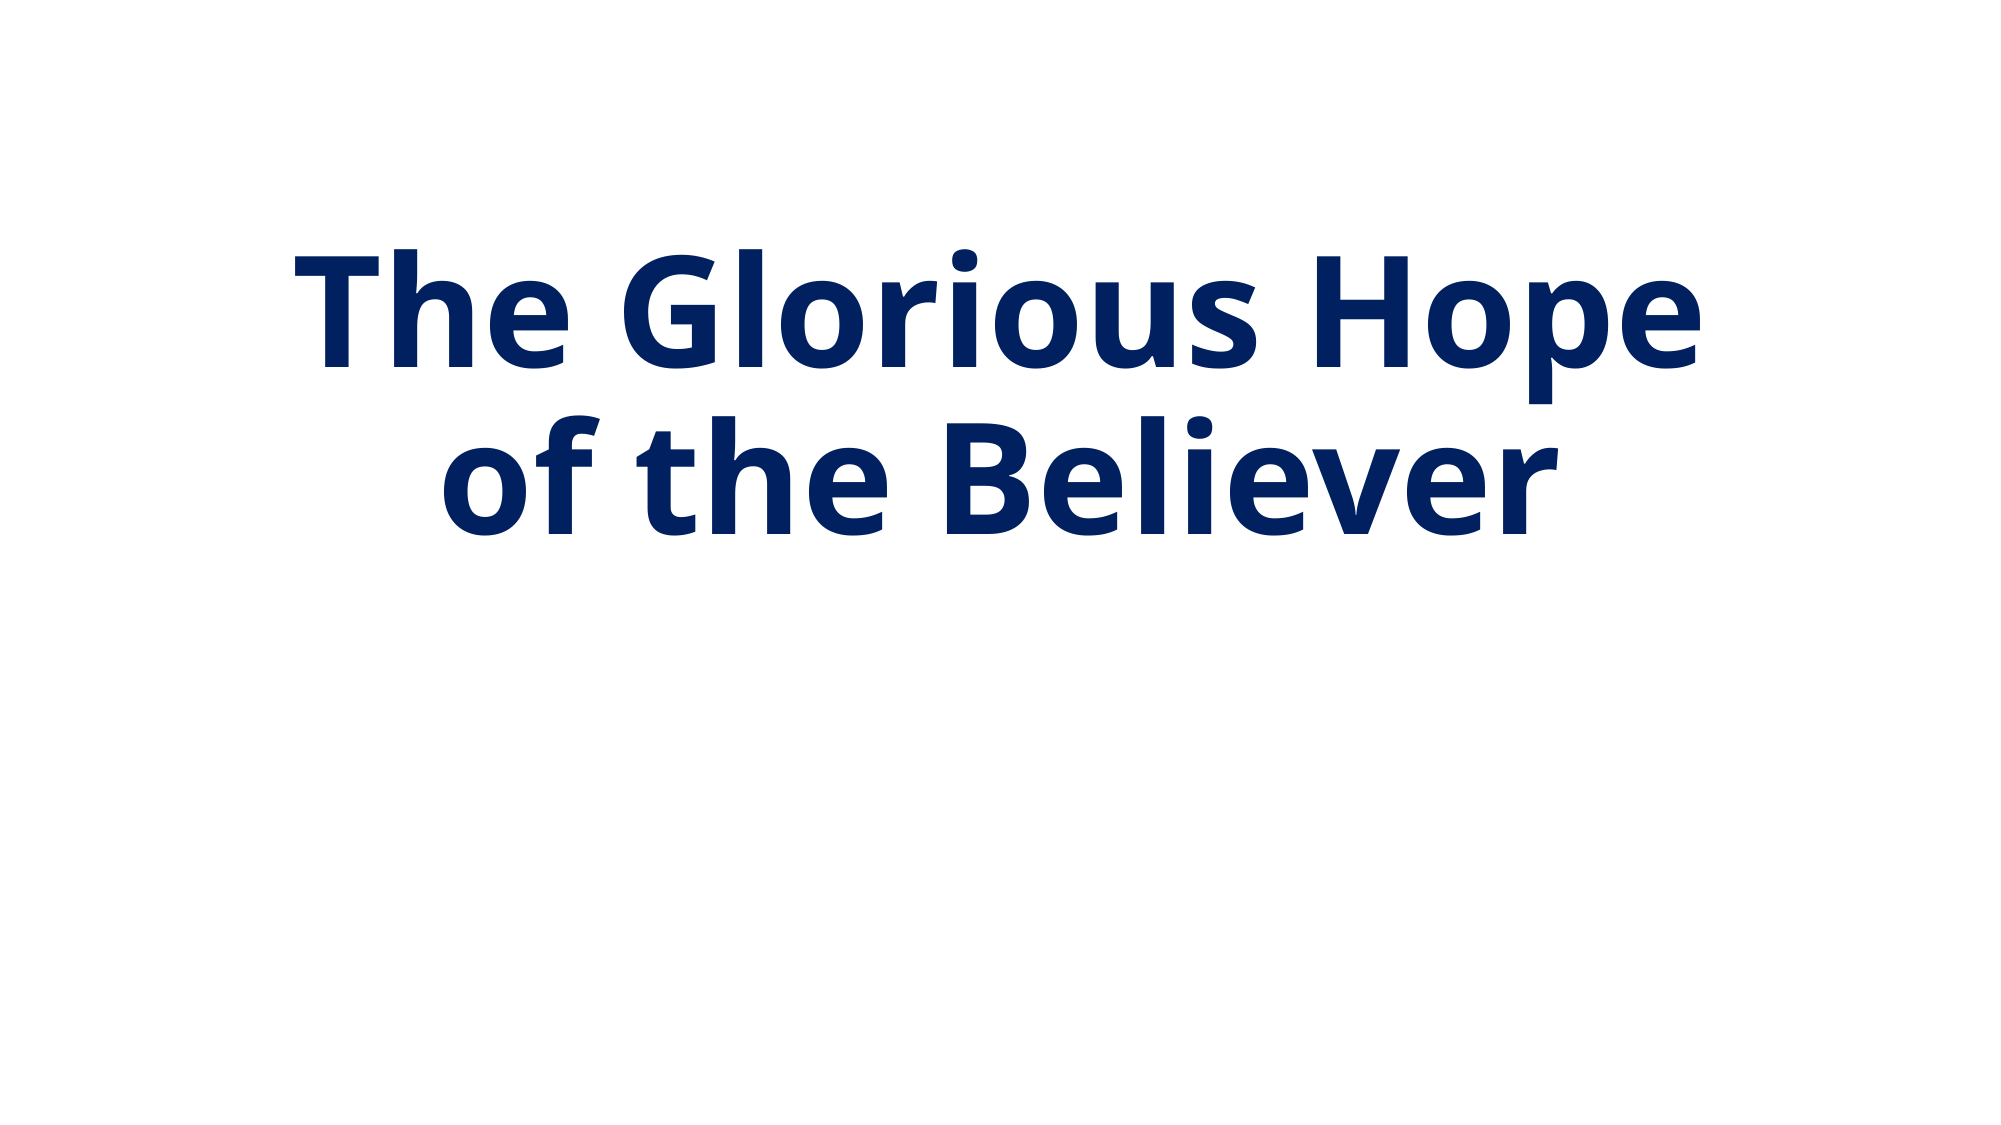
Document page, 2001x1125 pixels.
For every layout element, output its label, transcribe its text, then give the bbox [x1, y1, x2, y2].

title The Glorious Hope of the Believer [249, 184, 1750, 576]
